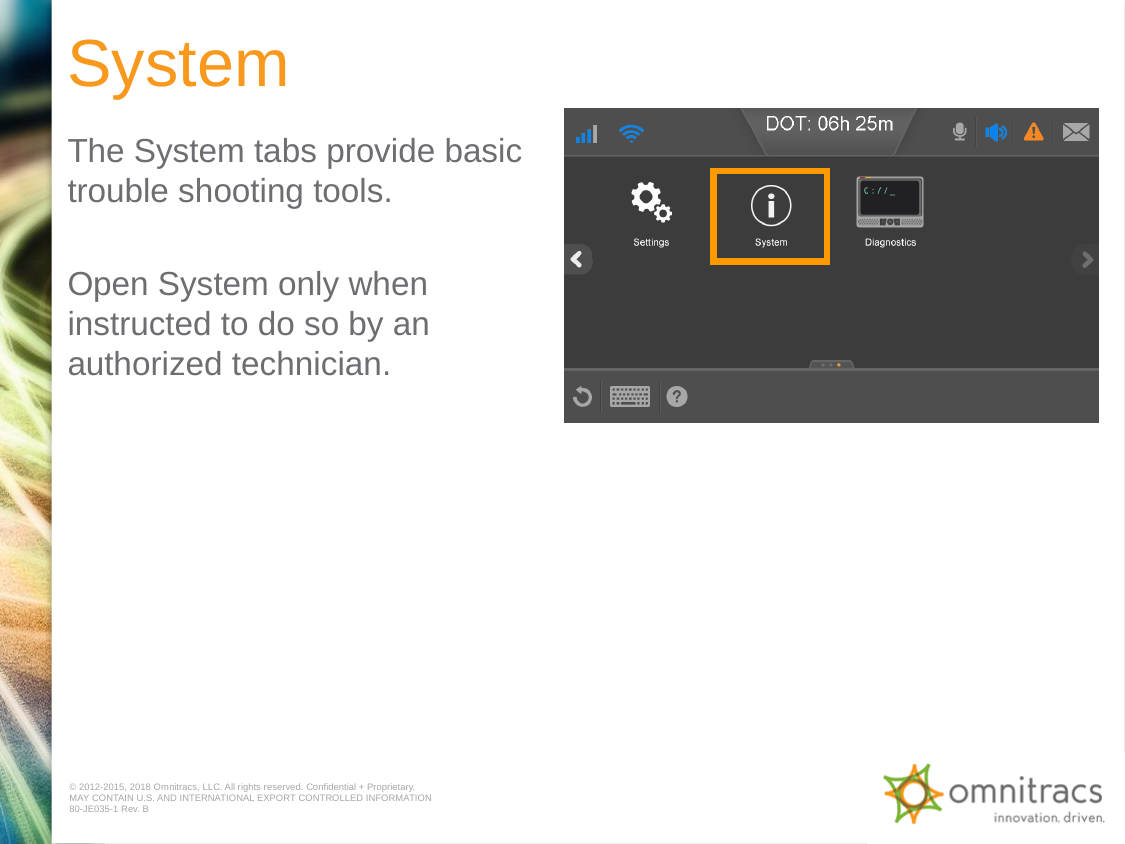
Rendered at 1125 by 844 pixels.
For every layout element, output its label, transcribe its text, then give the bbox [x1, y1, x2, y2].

picture [867, 752, 1125, 844]
picture [0, 0, 51, 844]
list The System tabs provide basic trouble shooting tools. Open System only when instructed to do so by an authorized technician. [52, 121, 565, 752]
title System [52, 0, 1125, 120]
picture [563, 107, 1100, 423]
